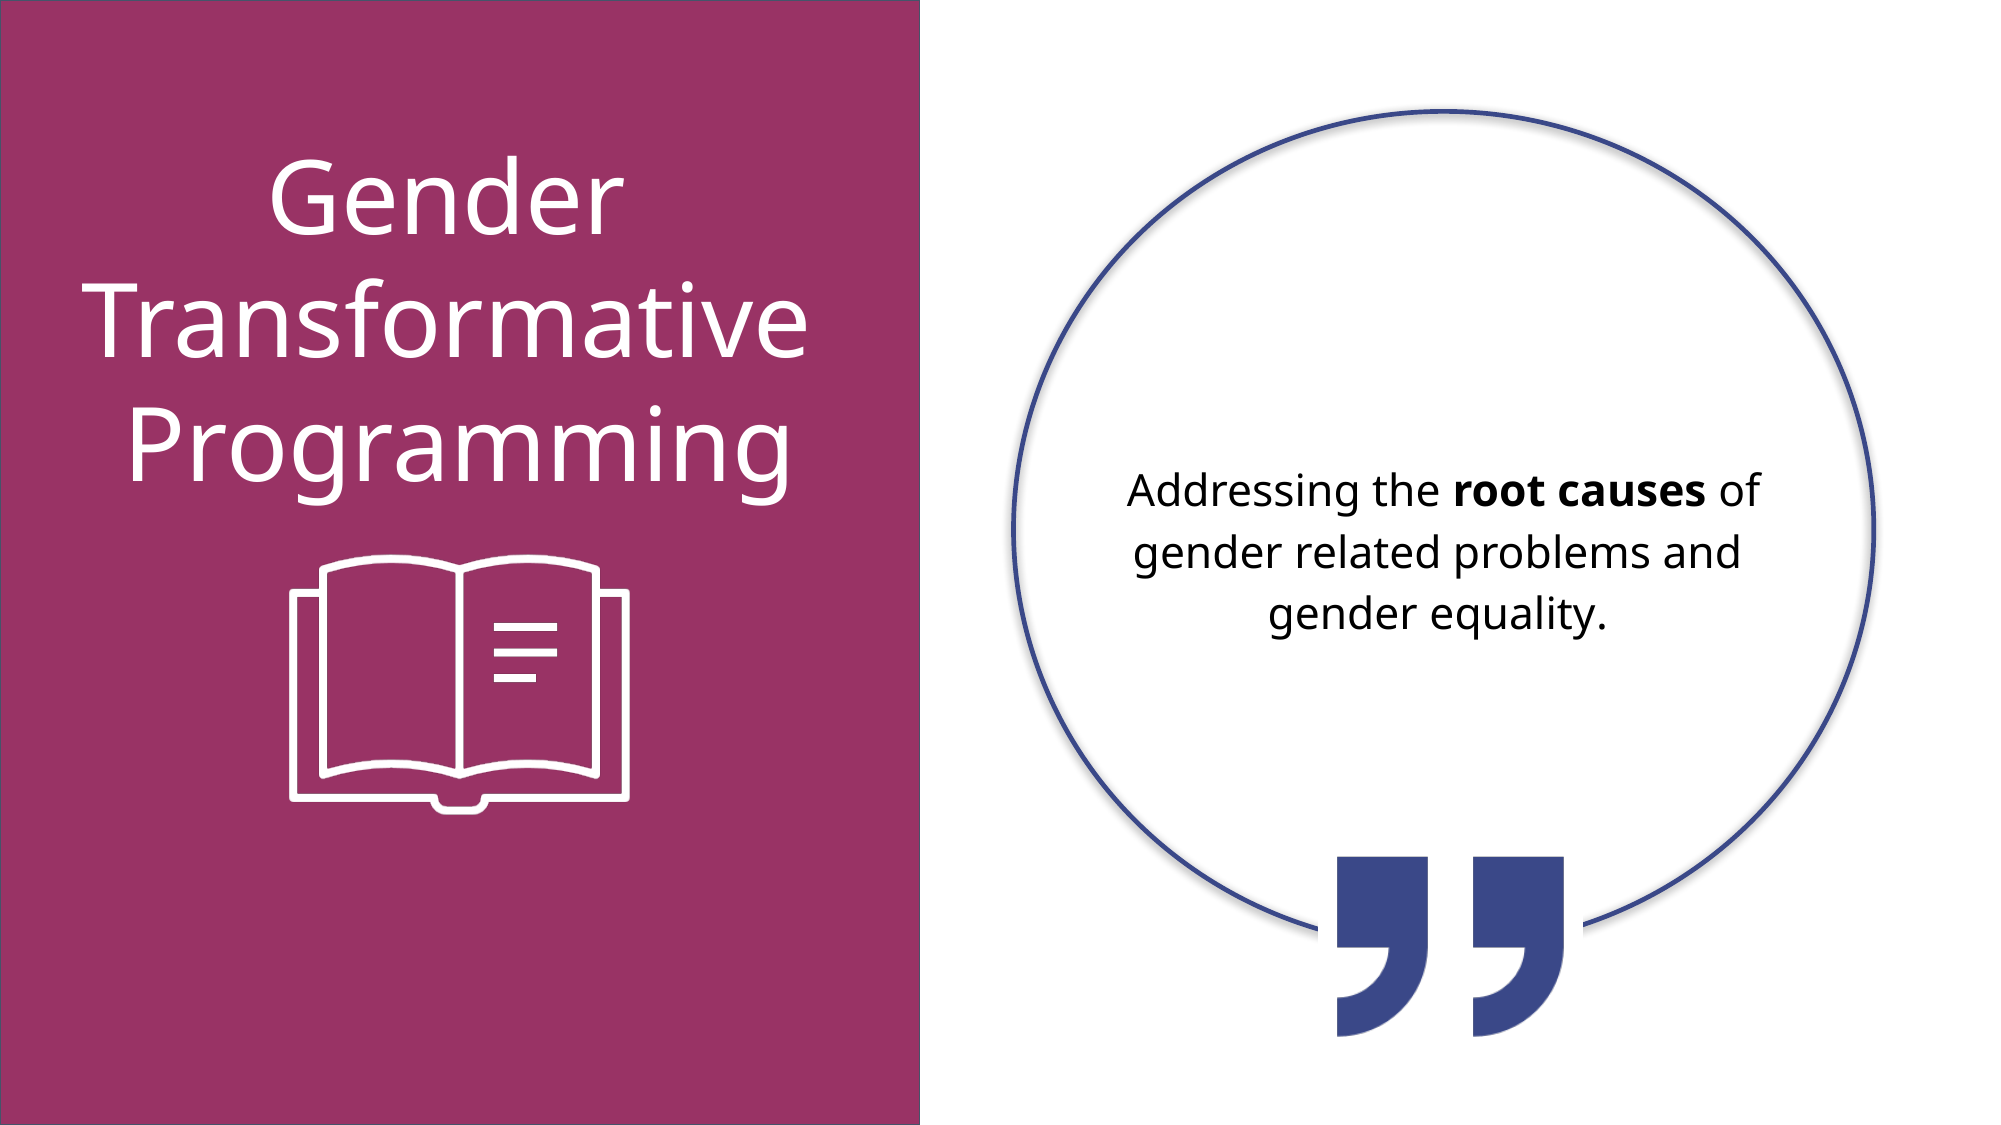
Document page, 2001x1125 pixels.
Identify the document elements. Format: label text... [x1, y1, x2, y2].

picture [1233, 729, 1668, 1125]
text_box [1013, 334, 1063, 724]
picture [255, 486, 665, 896]
text_box [0, 0, 920, 1125]
text_box [1824, 334, 1874, 725]
text_box [1674, 838, 1734, 883]
text_box Addressing the root causes of gender related problems and gender equality. [1063, 255, 1824, 838]
text_box [1153, 838, 1228, 891]
title Gender Transformative Programming [29, 111, 890, 621]
text_box [1119, 111, 1769, 255]
